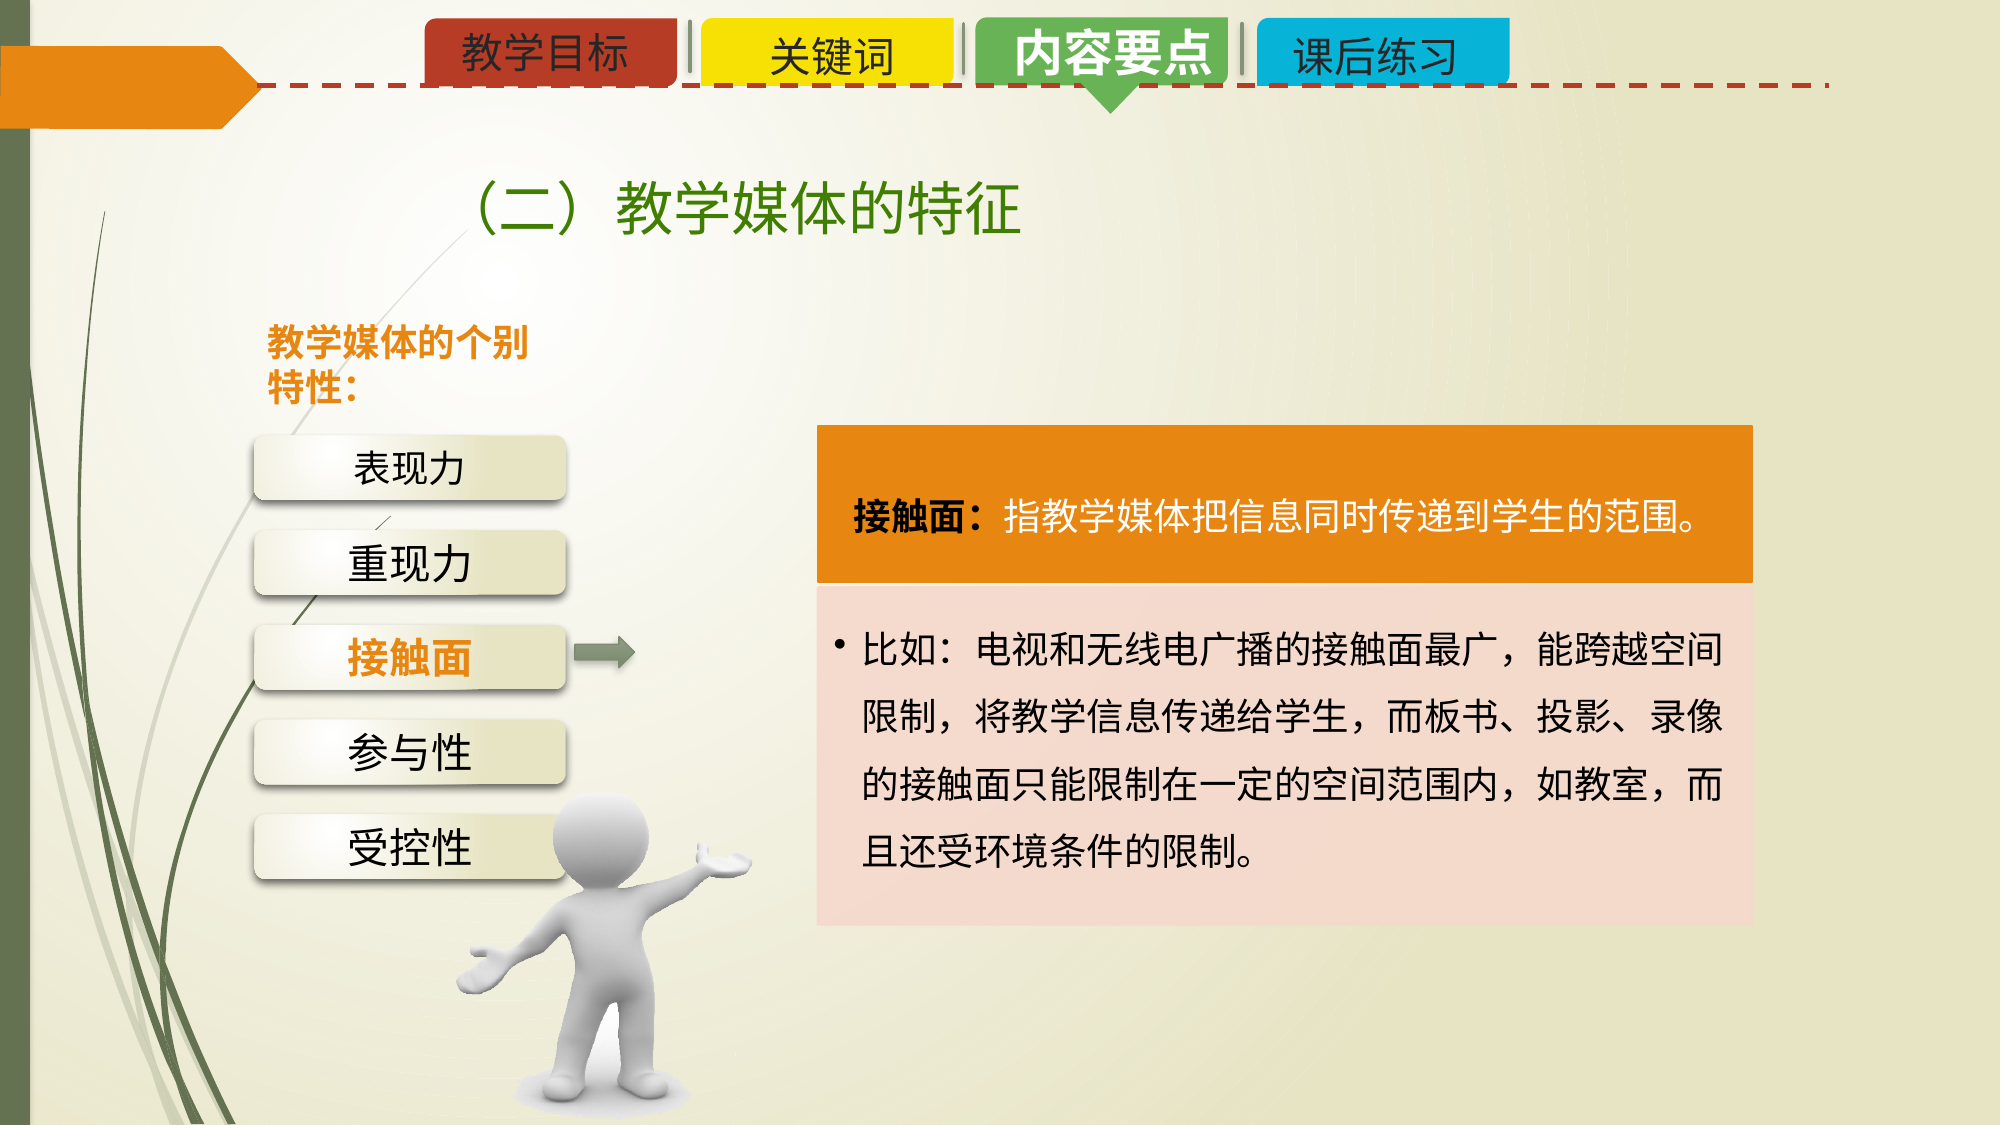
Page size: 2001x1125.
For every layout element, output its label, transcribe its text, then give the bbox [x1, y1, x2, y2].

text_box 参与性 [254, 719, 566, 785]
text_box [817, 425, 1753, 925]
text_box [575, 635, 636, 669]
picture [452, 787, 756, 1125]
text_box 接触面 [254, 624, 566, 690]
text_box 教学媒体的个别特性： [253, 311, 565, 417]
title （二）教学媒体的特征 [425, 102, 1888, 313]
text_box 重现力 [254, 530, 566, 595]
text_box 受控性 [254, 814, 447, 879]
text_box 表现力 [254, 435, 567, 500]
